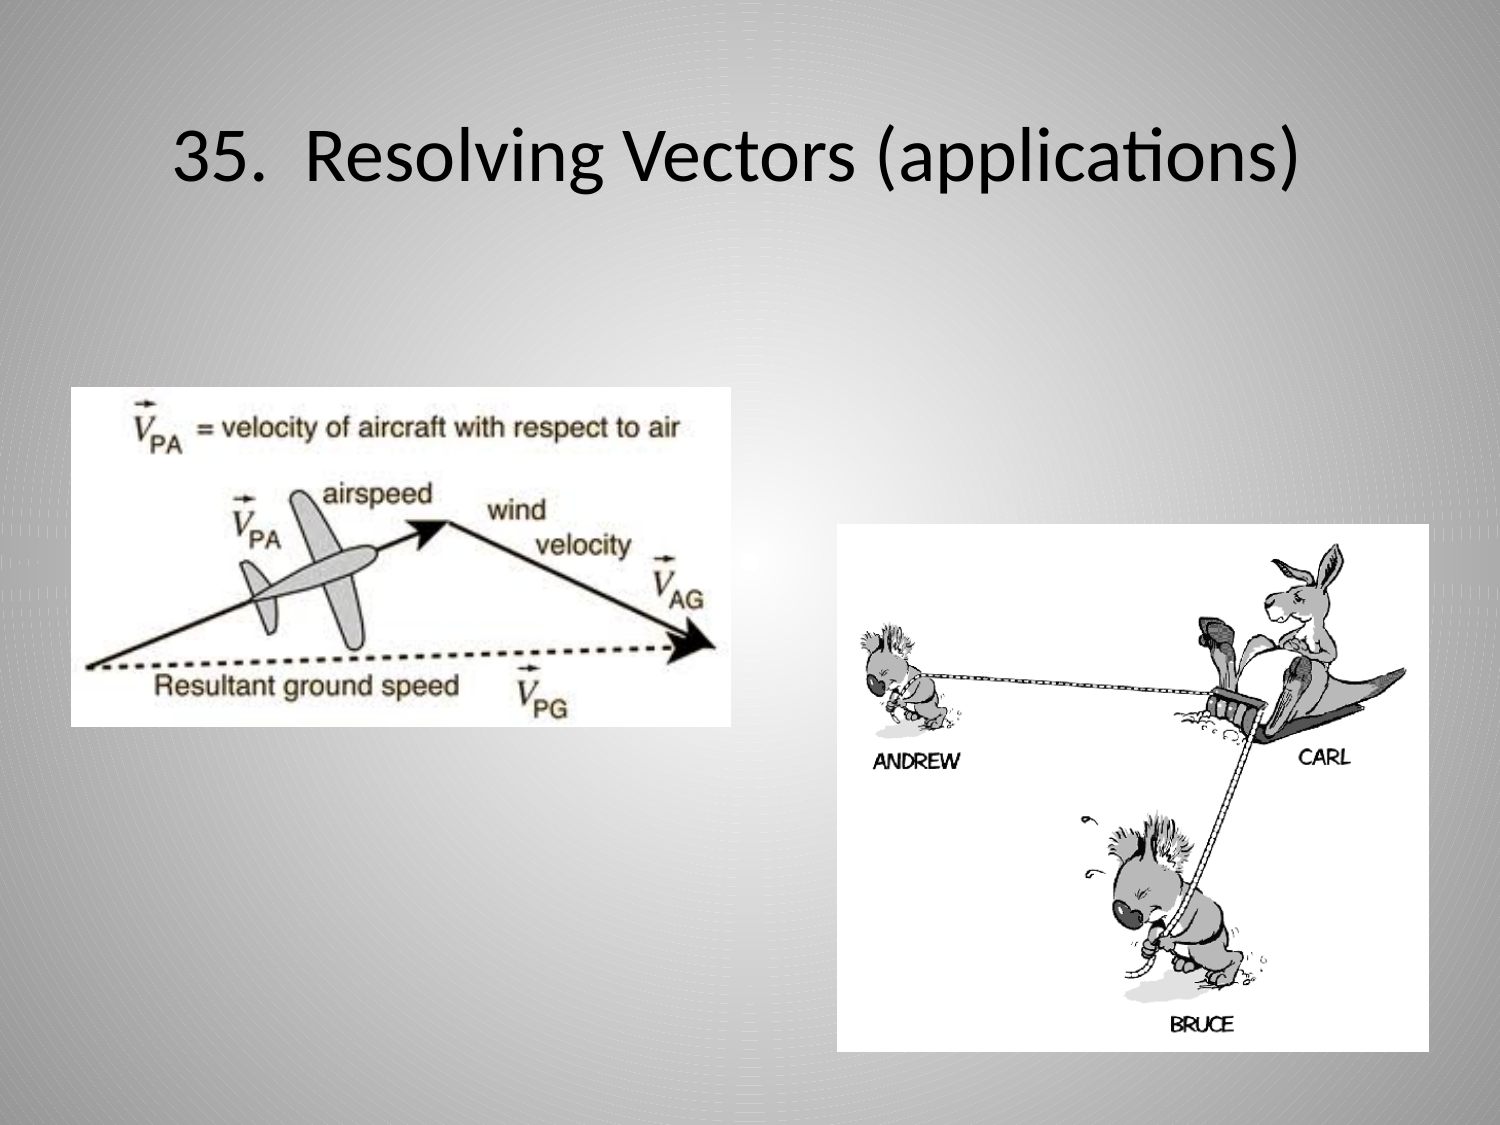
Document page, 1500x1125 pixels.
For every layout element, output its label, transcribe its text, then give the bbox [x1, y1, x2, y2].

title 35. Resolving Vectors (applications) [99, 62, 1375, 238]
picture [71, 387, 732, 727]
picture [837, 524, 1429, 1052]
